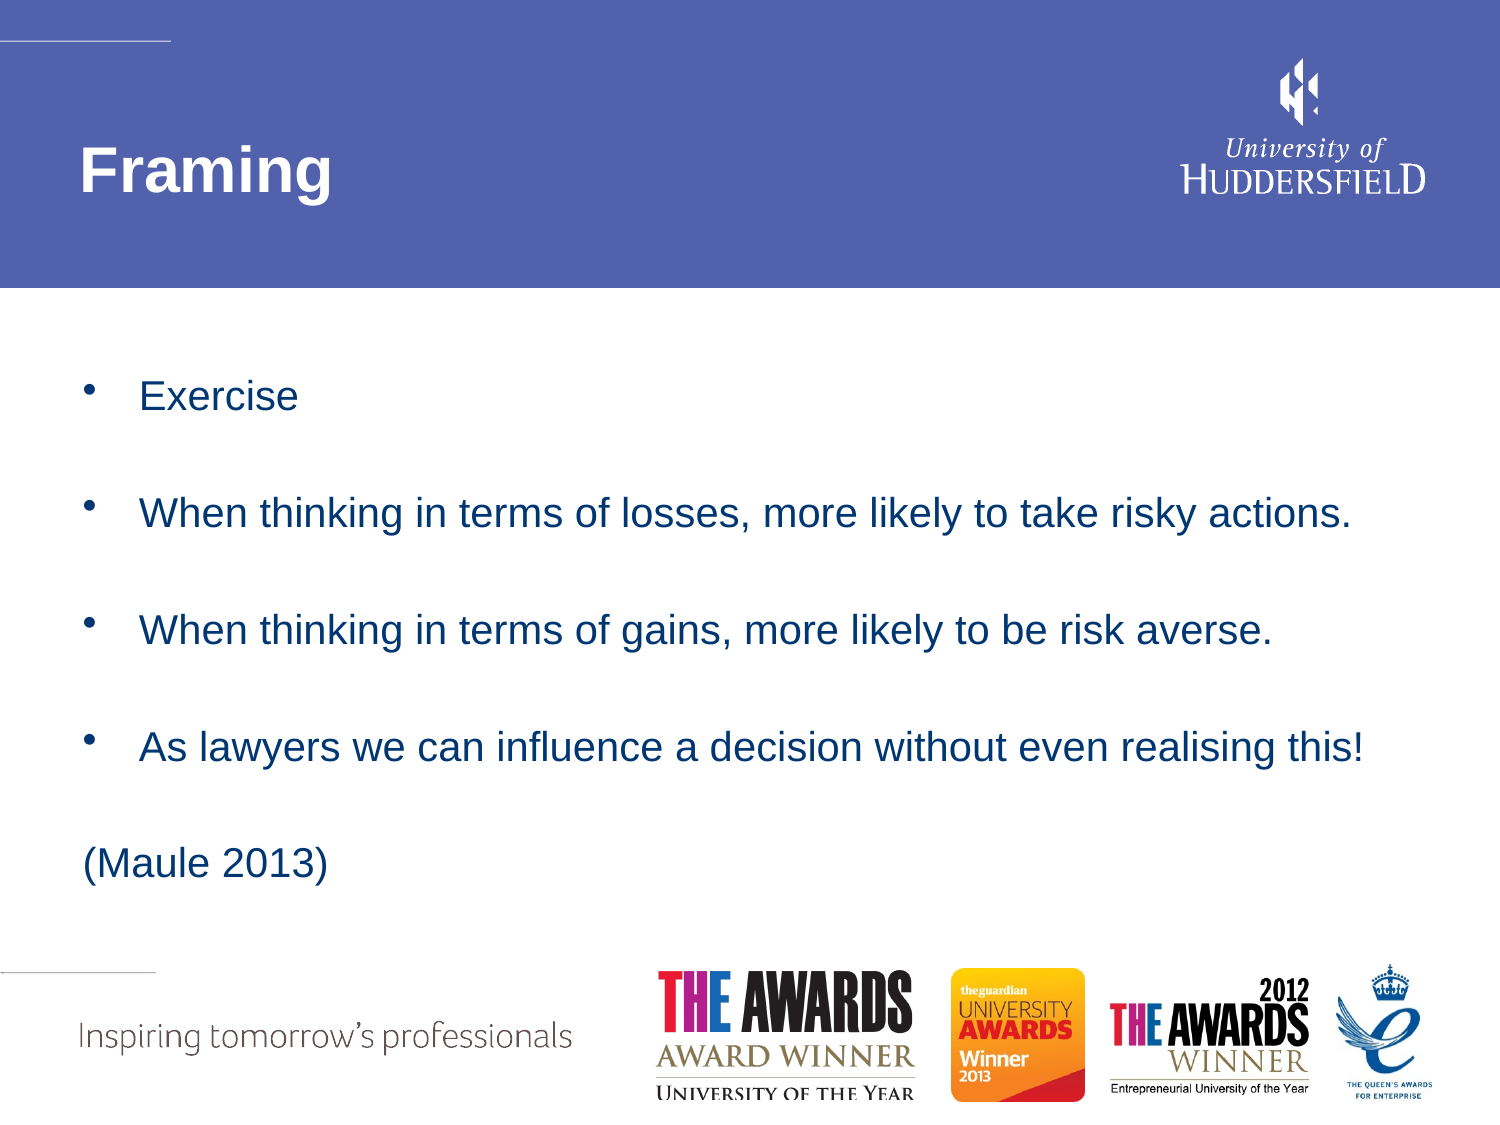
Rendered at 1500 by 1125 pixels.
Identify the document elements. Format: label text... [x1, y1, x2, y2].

picture [0, 0, 1500, 288]
title Framing [64, 42, 1415, 291]
picture [1091, 964, 1329, 1102]
picture [0, 944, 591, 1059]
picture [1336, 964, 1432, 1102]
list Exercise When thinking in terms of losses, more likely to take risky actions. When thinking in terms of gains, more likely to be risk averse. As lawyers we can influence a decision without even realising this! (Maule 2013) [67, 361, 1418, 953]
picture [951, 968, 1085, 1102]
